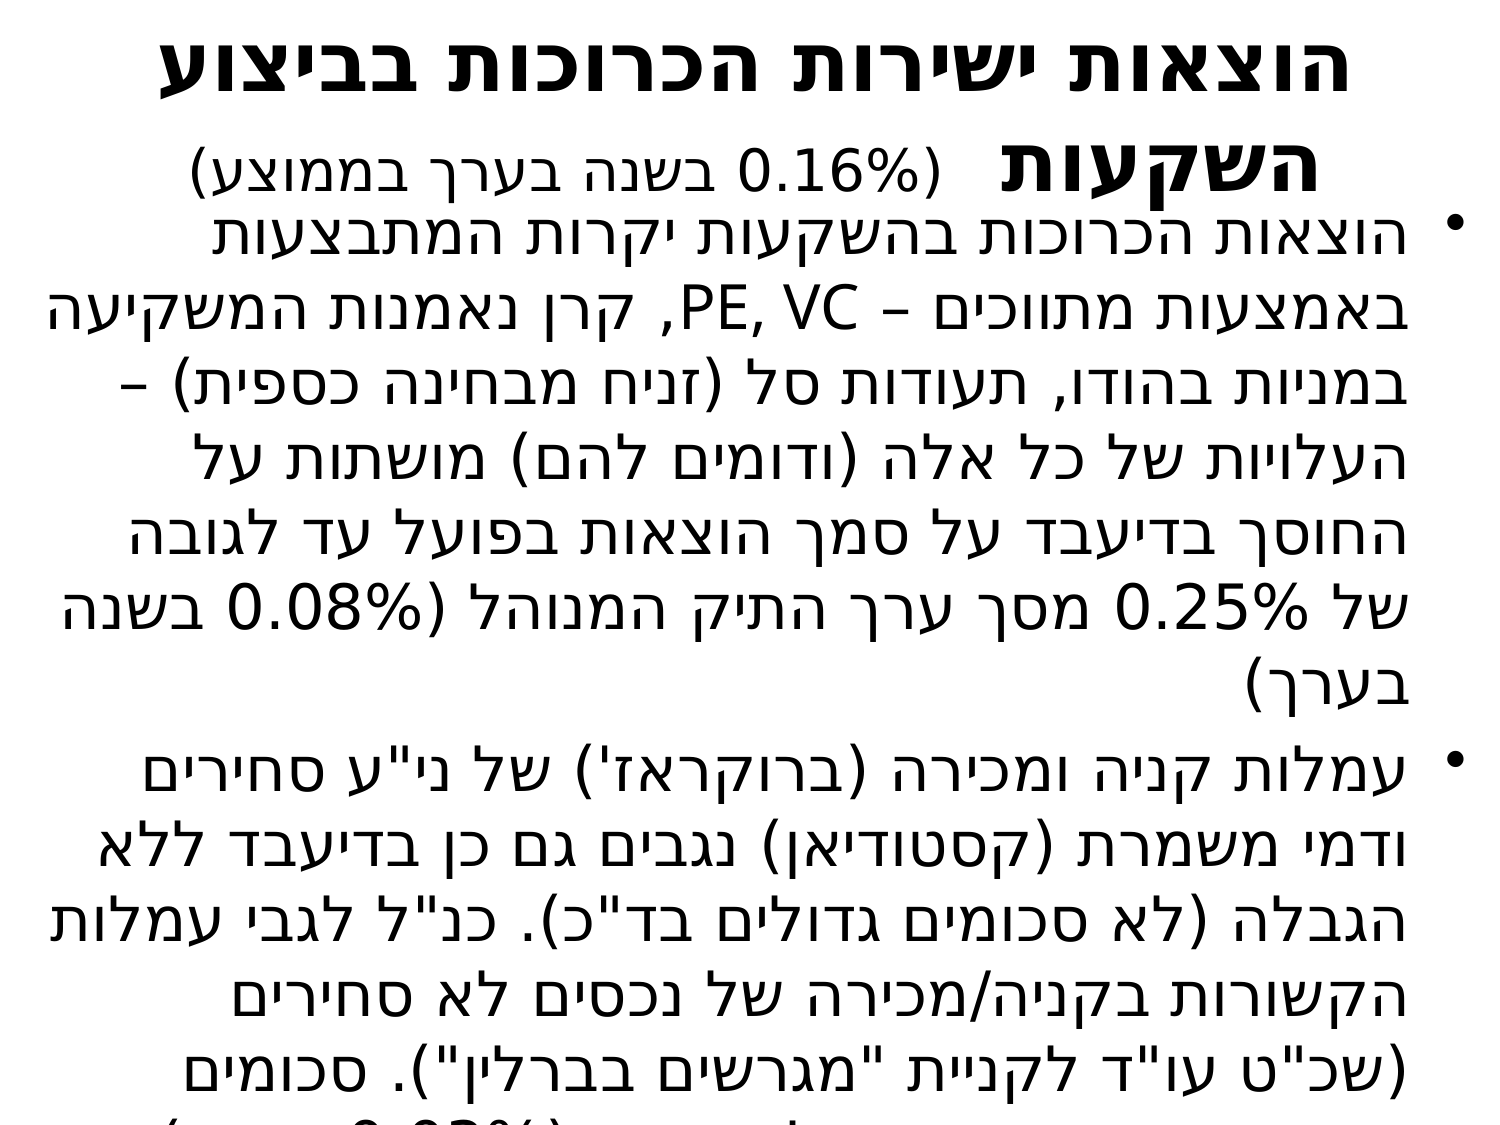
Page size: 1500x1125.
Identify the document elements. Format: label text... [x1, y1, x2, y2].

list הוצאות הכרוכות בהשקעות יקרות המתבצעות באמצעות מתווכים – PE, VC, קרן נאמנות המשקיעה במניות בהודו, תעודות סל (זניח מבחינה כספית) – העלויות של כל אלה (ודומים להם) מושתות על החוסך בדיעבד על סמך הוצאות בפועל עד לגובה של 0.25% מסך ערך התיק המנוהל (0.08% בשנה בערך) עמלות קניה ומכירה (ברוקראז') של ני"ע סחירים ודמי משמרת (קסטודיאן) נגבים גם כן בדיעבד ללא הגבלה (לא סכומים גדולים בד"כ). כנ"ל לגבי עמלות הקשורות בקניה/מכירה של נכסים לא סחירים (שכ"ט עו"ד לקניית "מגרשים בברלין"). סכומים קטנים יחסית ויציבים על פני זמן (0.03% בערך) [29, 184, 1483, 1106]
title הוצאות ישירות הכרוכות בביצוע השקעות (0.16% בשנה בערך בממוצע) [29, 30, 1483, 184]
